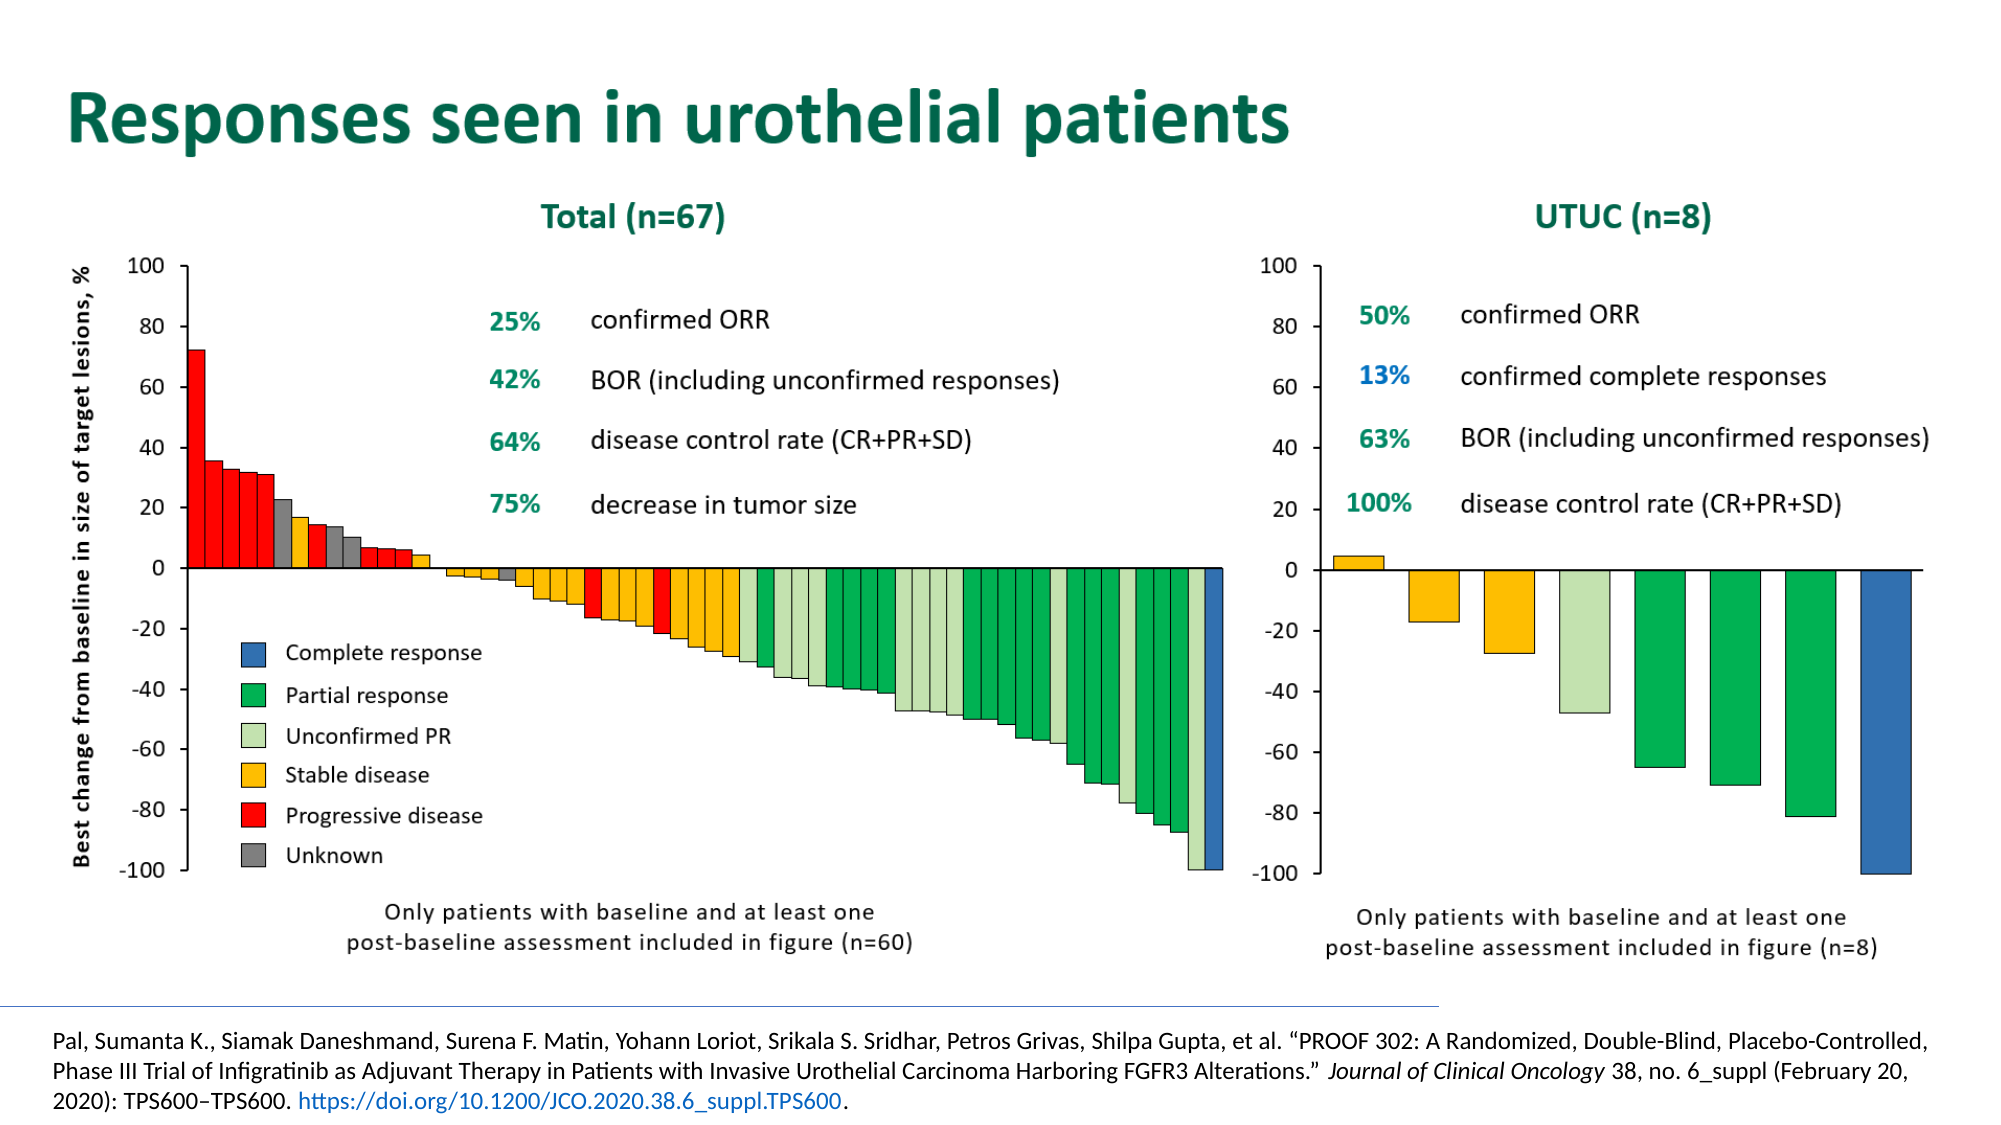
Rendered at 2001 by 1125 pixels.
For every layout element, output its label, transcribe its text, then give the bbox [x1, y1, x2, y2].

picture [37, 64, 1963, 997]
text_box Pal, Sumanta K., Siamak Daneshmand, Surena F. Matin, Yohann Loriot, Srikala S. Sridhar, Petros Grivas, Shilpa Gupta, et al. “PROOF 302: A Randomized, Double-Blind, Placebo-Controlled, Phase III Trial of Infigratinib as Adjuvant Therapy in Patients with Invasive Urothelial Carcinoma Harboring FGFR3 Alterations.” Journal of Clinical Oncology 38, no. 6_suppl (February 20, 2020): TPS600–TPS600. https://doi.org/10.1200/JCO.2020.38.6_suppl.TPS600. [37, 1016, 1963, 1122]
